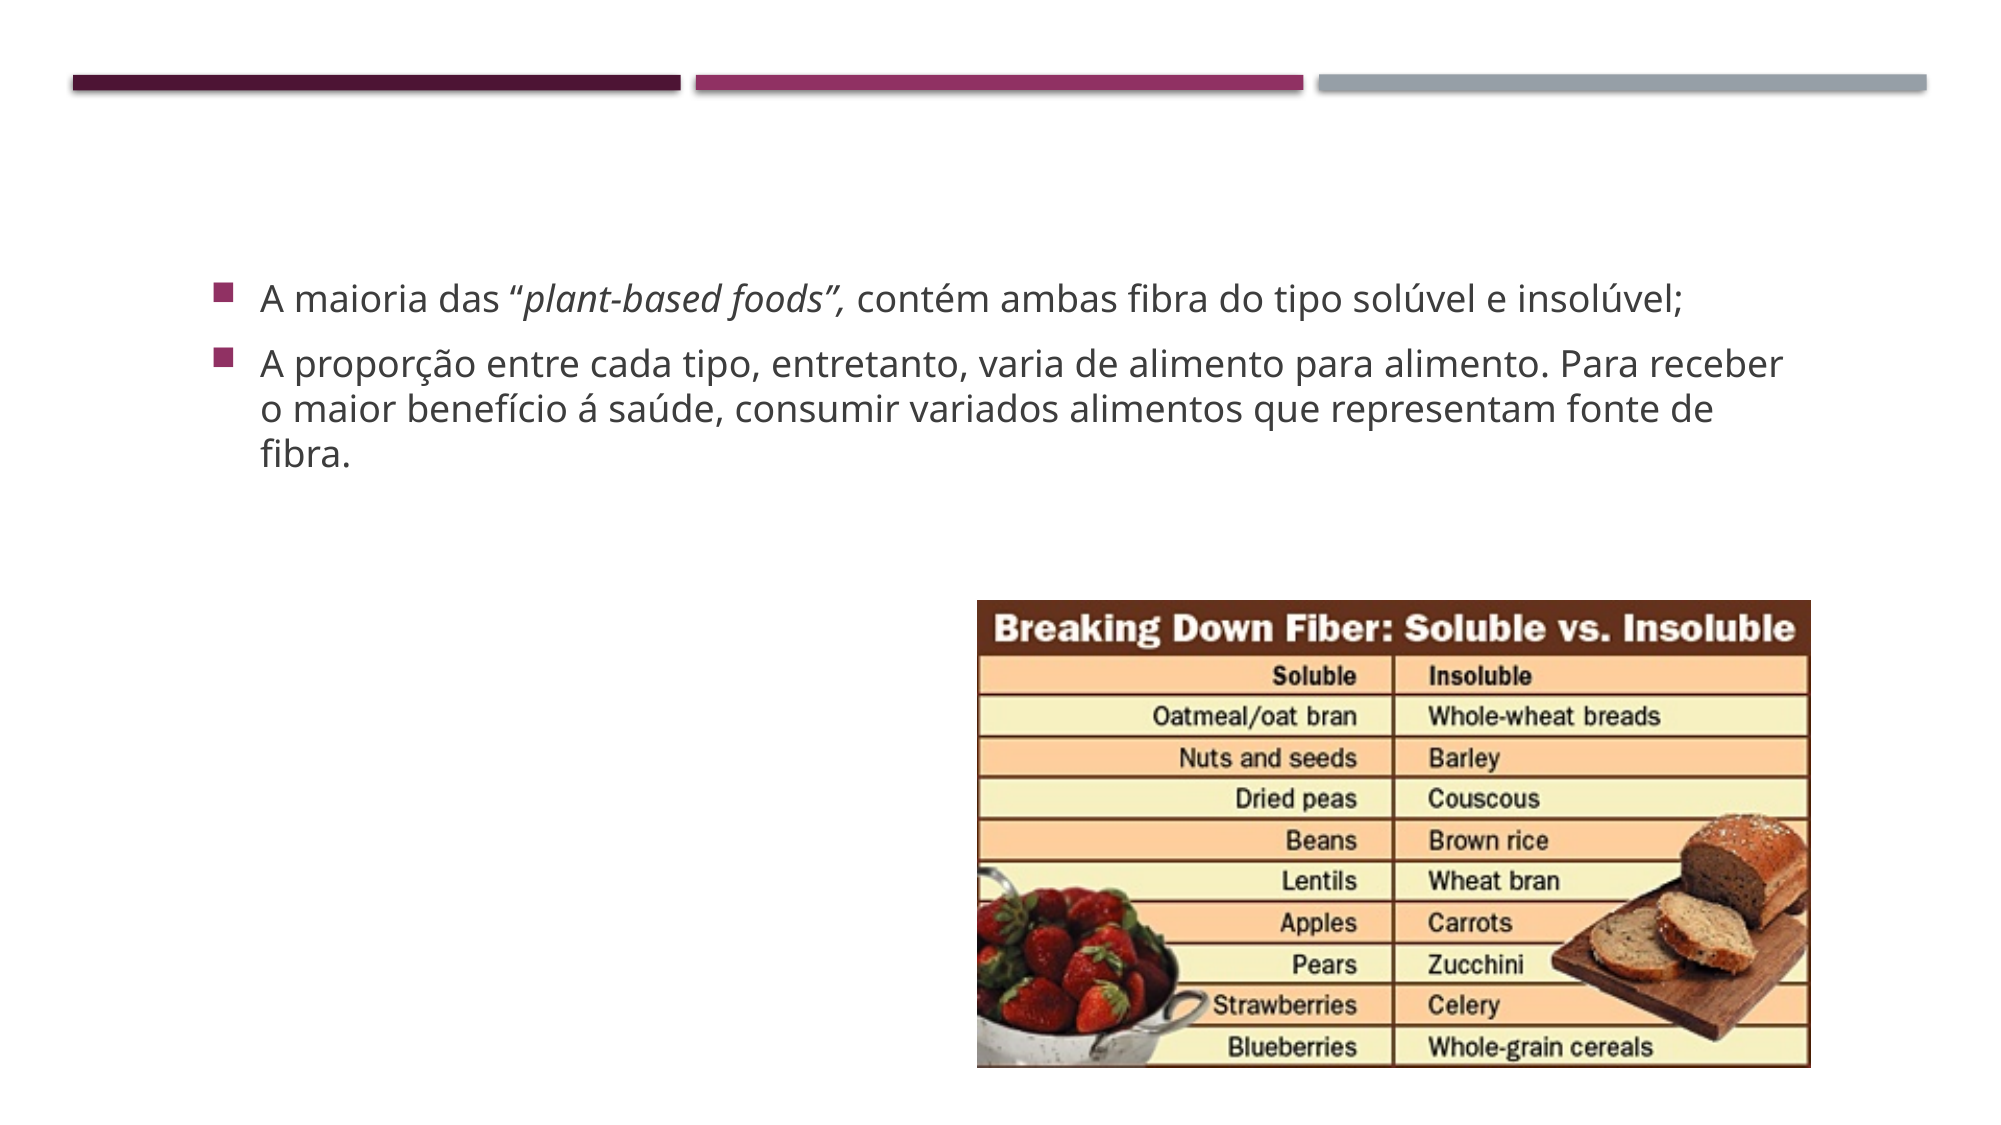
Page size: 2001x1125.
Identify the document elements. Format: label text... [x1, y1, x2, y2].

picture [976, 600, 1812, 1068]
list A maioria das “plant-based foods”, contém ambas fibra do tipo solúvel e insolúvel; A proporção entre cada tipo, entretanto, varia de alimento para alimento. Para receber o maior benefício á saúde, consumir variados alimentos que representam fonte de fibra. [195, 101, 1810, 713]
